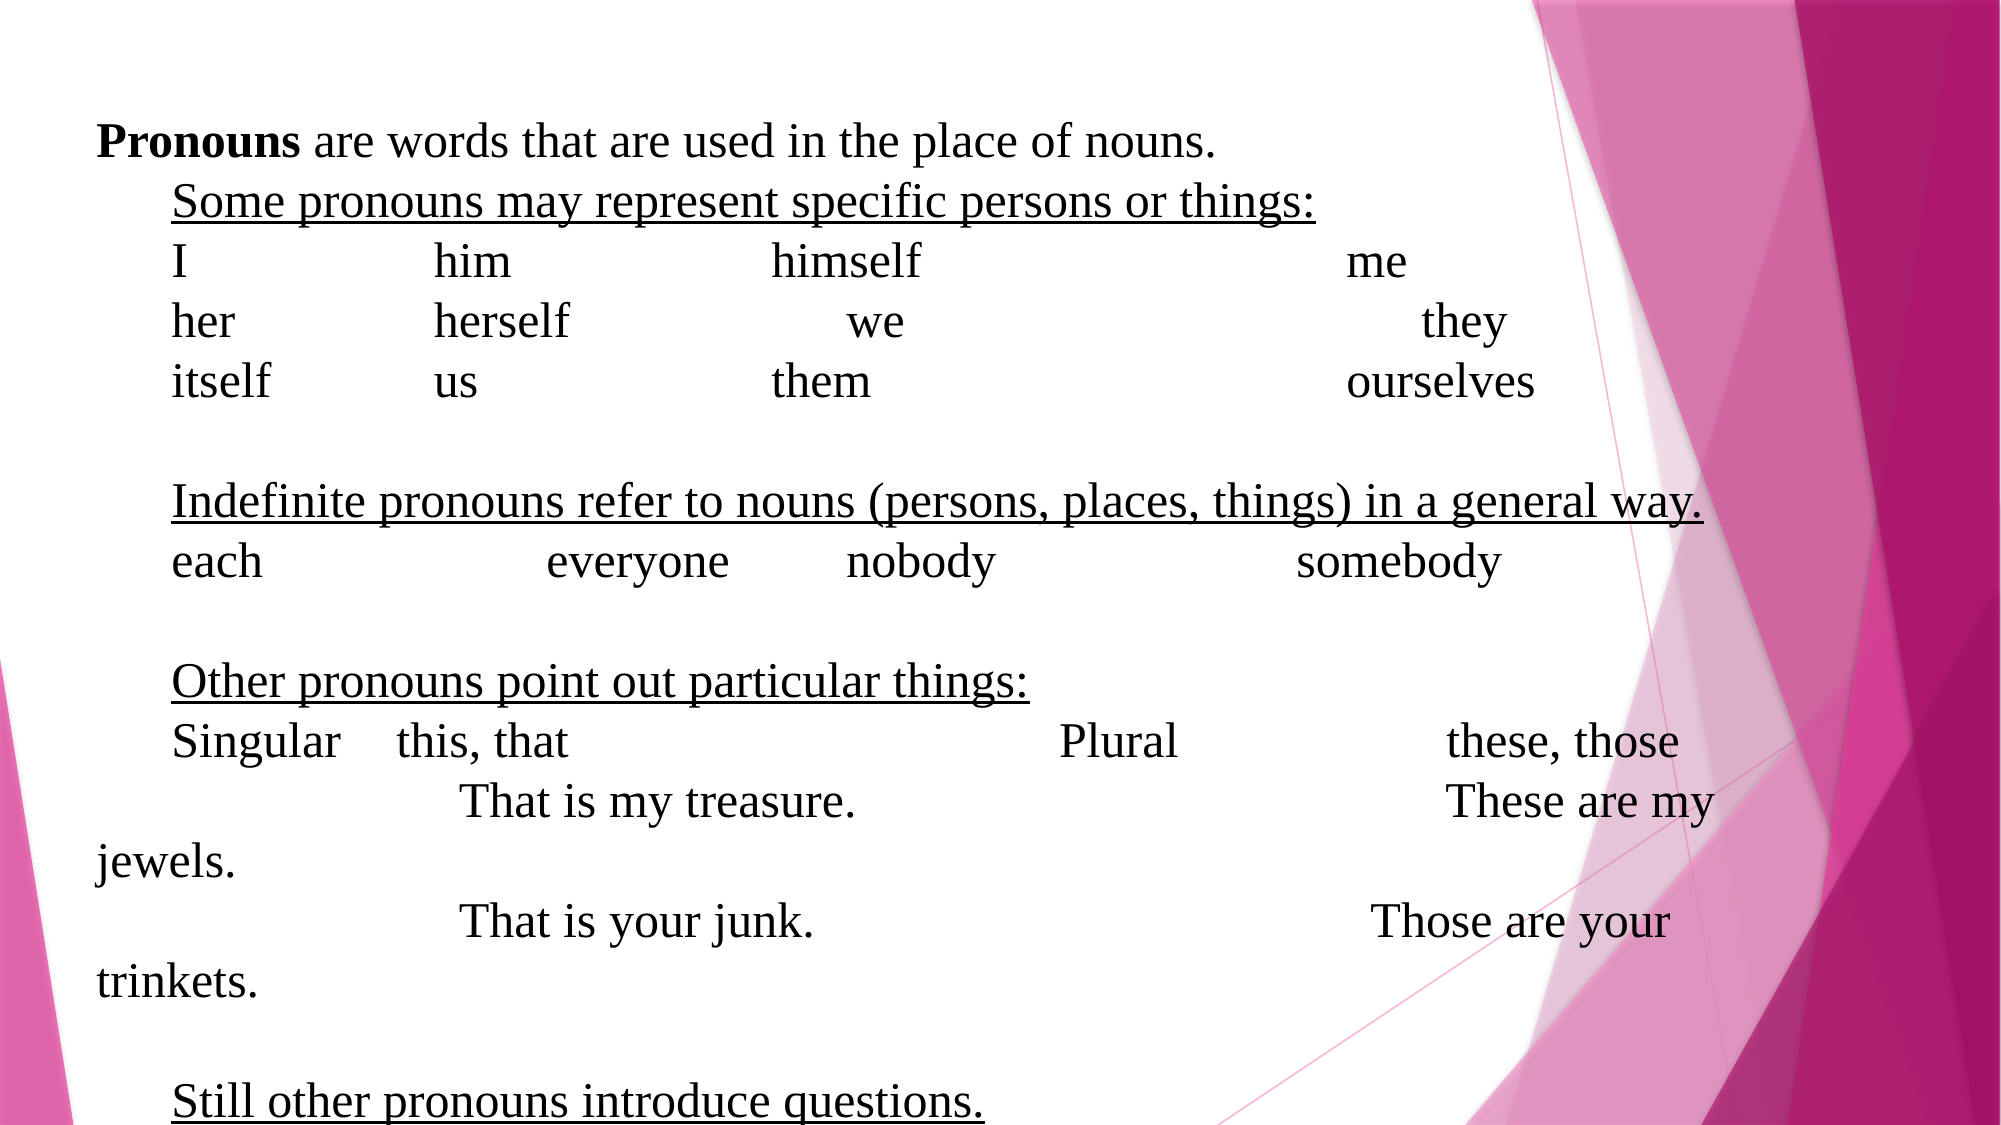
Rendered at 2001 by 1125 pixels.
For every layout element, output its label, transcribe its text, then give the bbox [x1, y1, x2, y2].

text_box Pronouns are words that are used in the place of nouns. Some pronouns may represent specific persons or things: I him himself me her herself we they itself us them ourselves Indefinite pronouns refer to nouns (persons, places, things) in a general way. each everyone nobody somebody Other pronouns point out particular things: Singular this, that Plural these, those That is my treasure. These are my jewels. That is your junk. Those are your trinkets. Still other pronouns introduce questions. Which is the best CD player? What are the main ingredients of a Twinkie? [81, 100, 1850, 1125]
